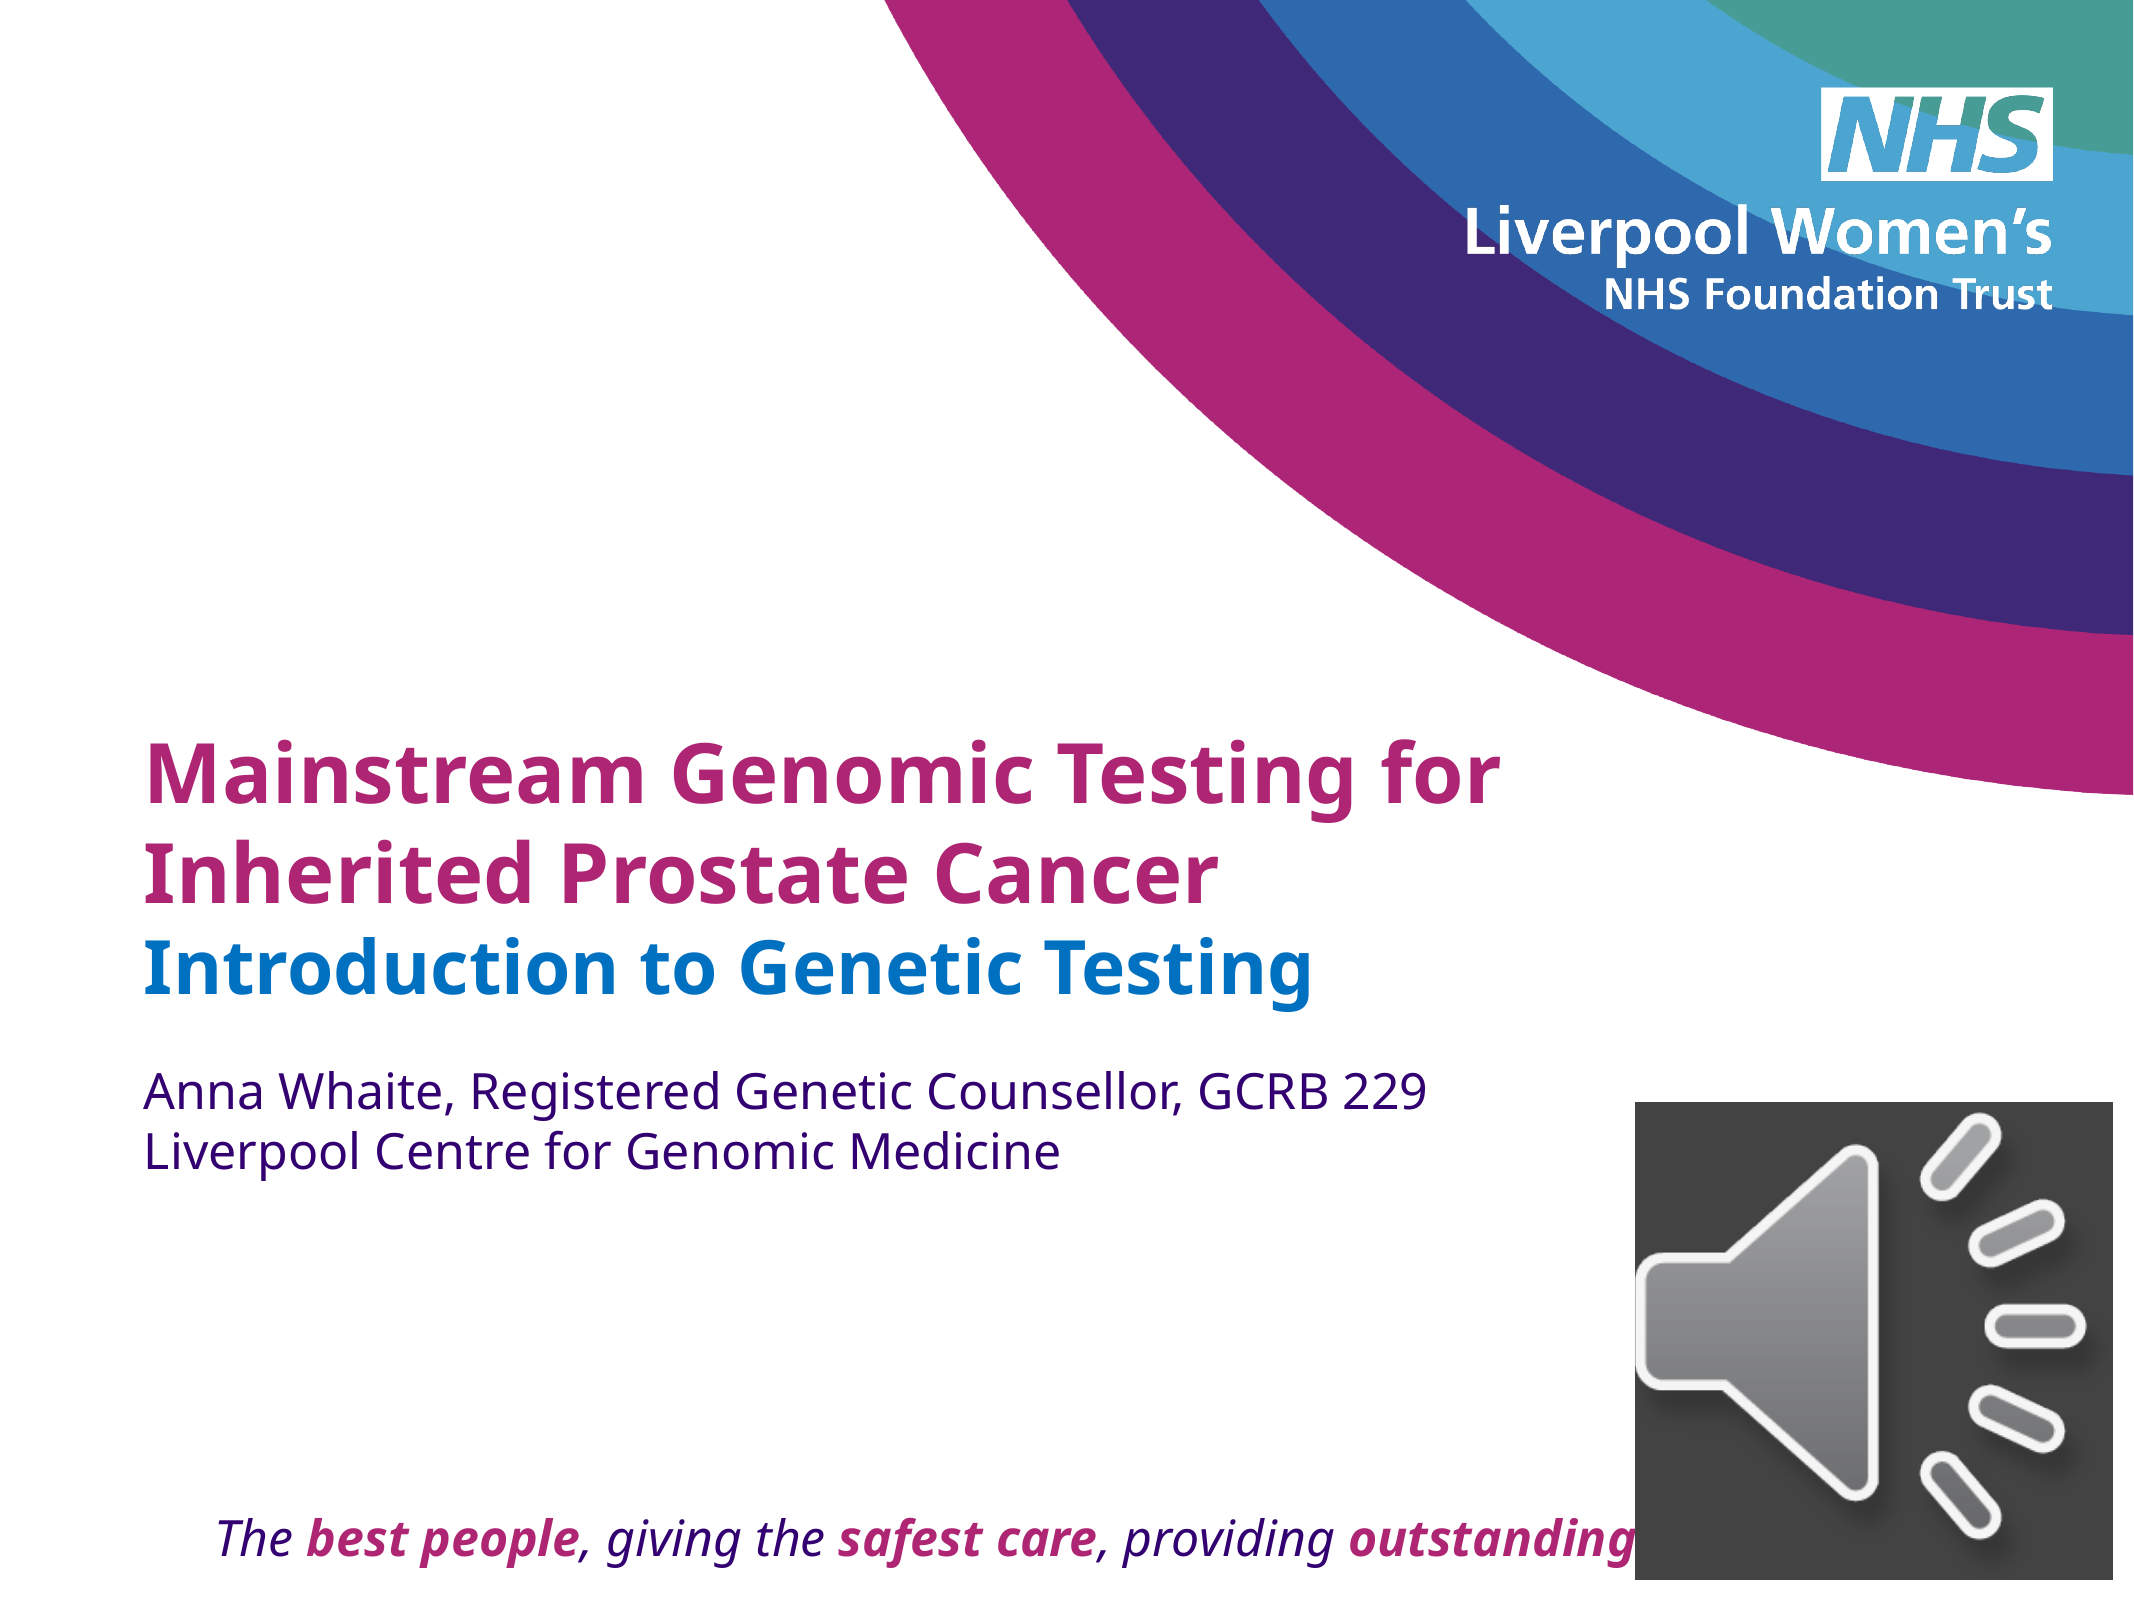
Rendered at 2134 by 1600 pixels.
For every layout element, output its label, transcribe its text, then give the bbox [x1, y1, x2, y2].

picture [1633, 1100, 2115, 1581]
text_box Mainstream Genomic Testing for Inherited Prostate Cancer Introduction to Genetic Testing Anna Whaite, Registered Genetic Counsellor, GCRB 229 Liverpool Centre for Genomic Medicine [135, 711, 1754, 1249]
text_box The best people, giving the safest care, providing outstanding experiences [145, 1497, 2001, 1600]
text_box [881, 0, 2134, 801]
